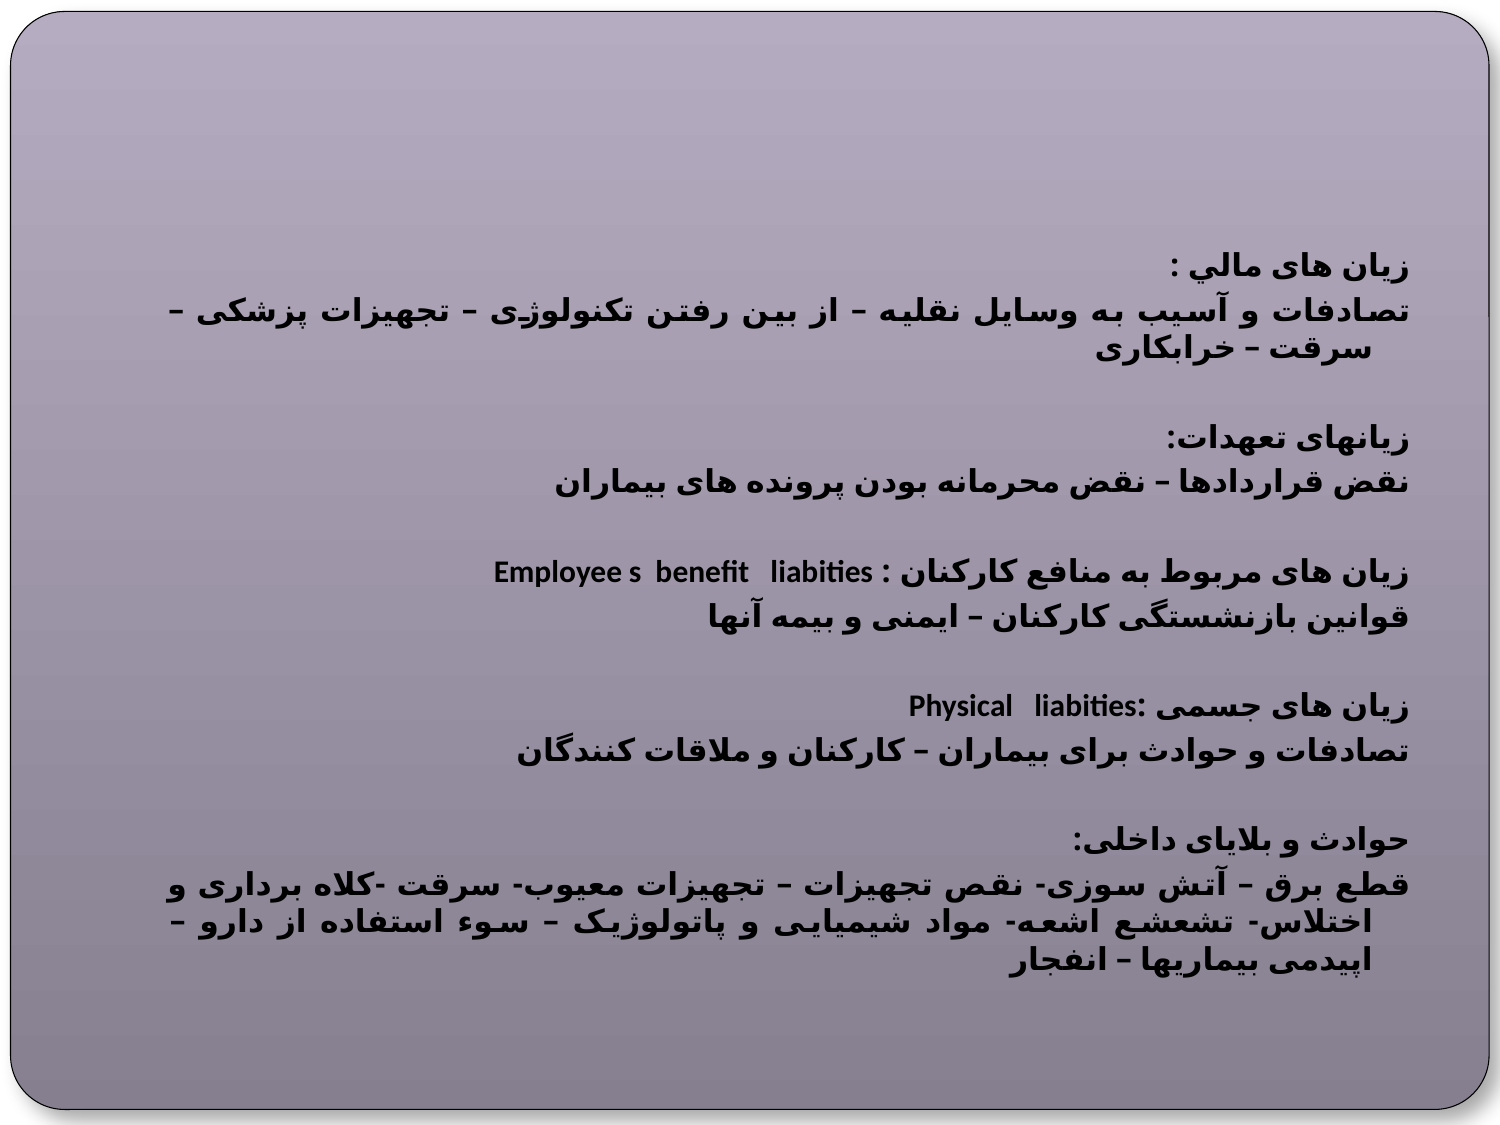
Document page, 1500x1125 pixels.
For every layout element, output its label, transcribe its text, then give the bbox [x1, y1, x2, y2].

list زیان های مالي : تصادفات و آسیب به وسایل نقلیه – از بین رفتن تکنولوژی – تجهیزات پزشکی – سرقت – خرابکاری زیانهای تعهدات: نقض قراردادها – نقض محرمانه بودن پرونده های بیماران زیان های مربوط به منافع کارکنان : Employee s benefit liabities قوانین بازنشستگی کارکنان – ایمنی و بیمه آنها زیان های جسمی :Physical liabities تصادفات و حوادث برای بیماران – کارکنان و ملاقات کنندگان حوادث و بلایای داخلی: قطع برق – آتش سوزی- نقص تجهیزات – تجهیزات معيوب- سرقت -کلاه برداری و اختلاس- تشعشع اشعه- مواد شیمیایی و پاتولوژیک – سوء استفاده از دارو – اپیدمی بیماریها – انفجار [150, 237, 1425, 988]
